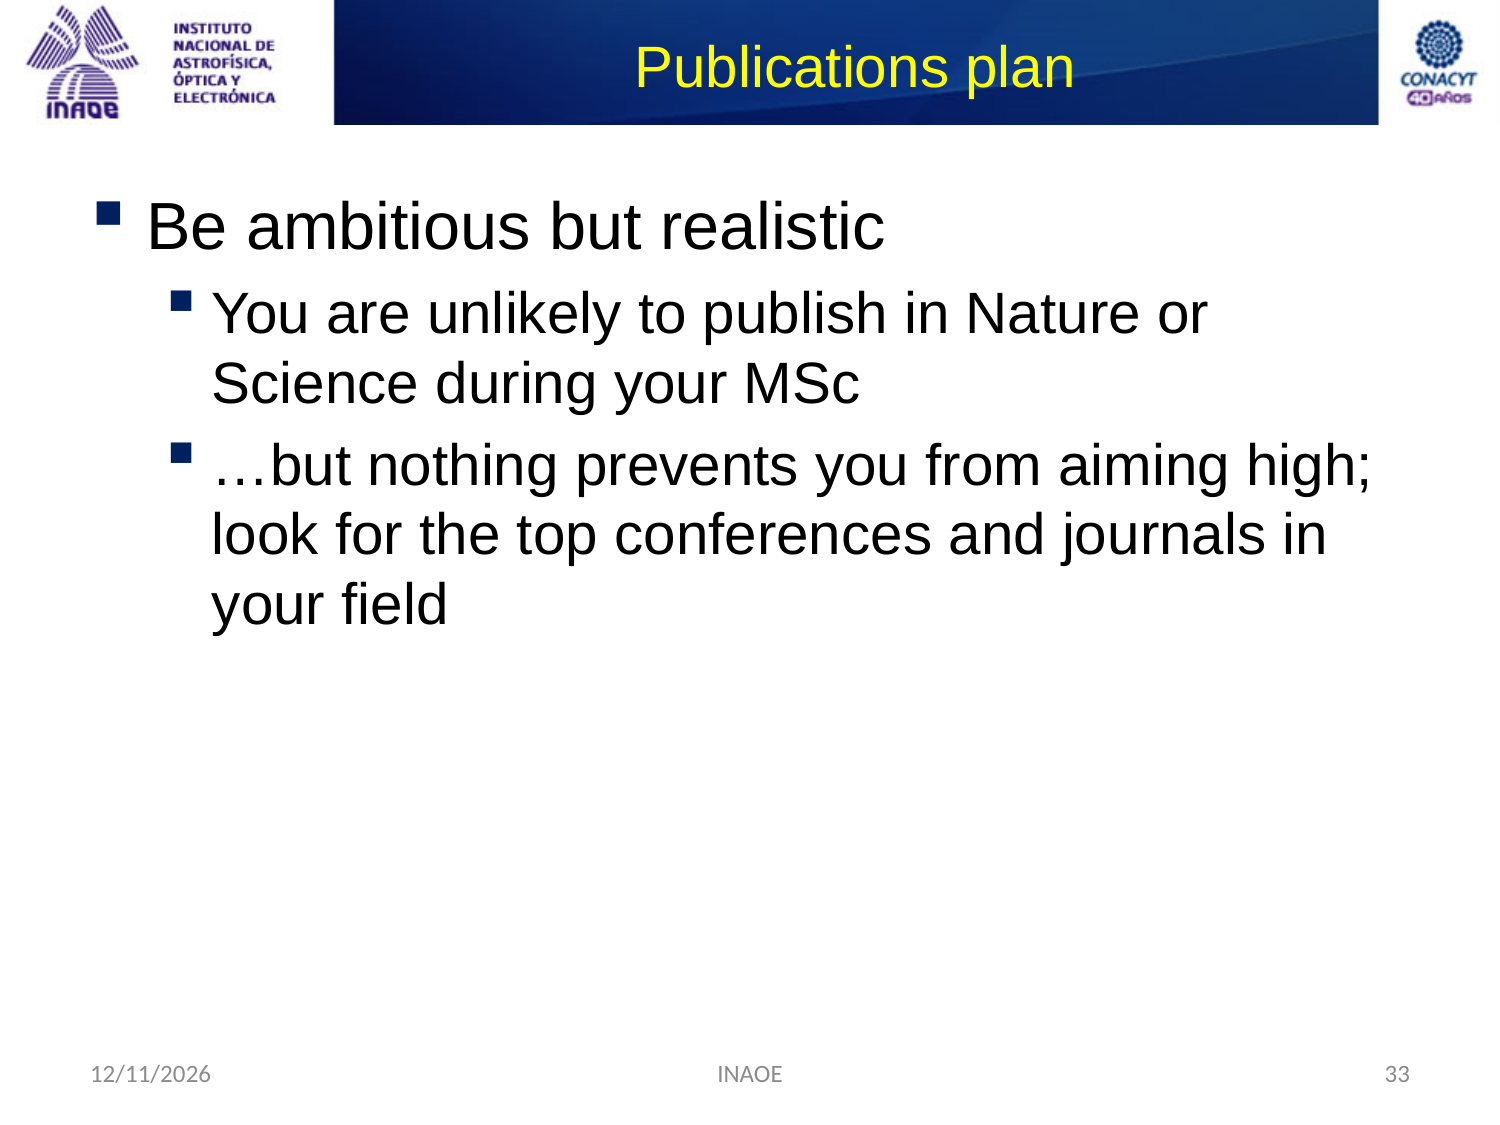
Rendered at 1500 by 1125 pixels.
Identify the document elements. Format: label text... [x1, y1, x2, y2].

picture [0, 0, 328, 125]
list Be ambitious but realistic You are unlikely to publish in Nature or Science during your MSc …but nothing prevents you from aiming high; look for the top conferences and journals in your field [75, 175, 1425, 1005]
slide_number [75, 1042, 425, 1103]
footer INAOE [512, 1042, 988, 1103]
slide_number 33 [1074, 1042, 1425, 1103]
picture [1383, 0, 1500, 125]
title Publications plan [328, 0, 1383, 129]
